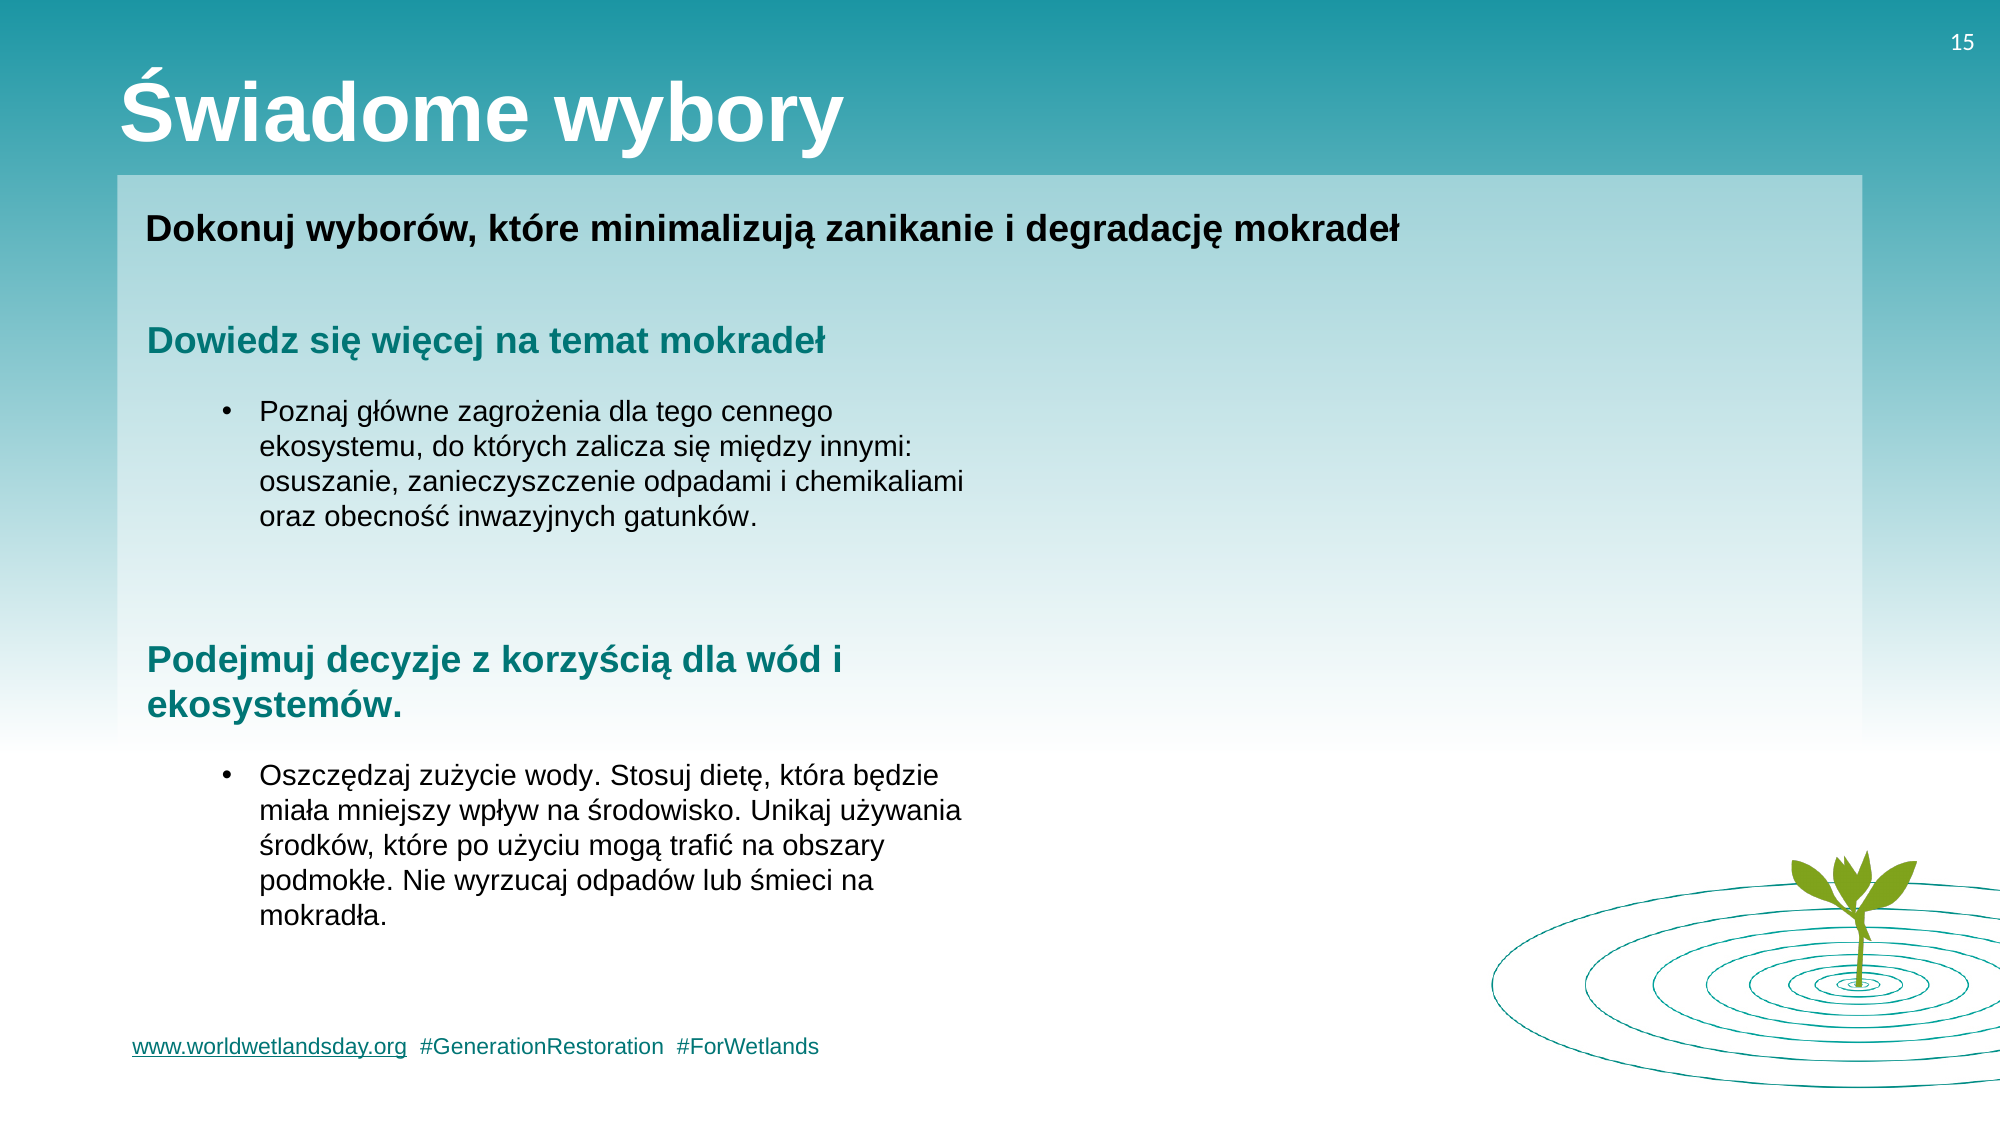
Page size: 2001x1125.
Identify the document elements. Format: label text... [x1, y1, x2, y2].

list Dowiedz się więcej na temat mokradeł Poznaj główne zagrożenia dla tego cennego ekosystemu, do których zalicza się między innymi: osuszanie, zanieczyszczenie odpadami i chemikaliami oraz obecność inwazyjnych gatunków. Podejmuj decyzje z korzyścią dla wód i ekosystemów. Oszczędzaj zużycie wody. Stosuj dietę, która będzie miała mniejszy wpływ na środowisko. Unikaj używania środków, które po użyciu mogą trafić na obszary podmokłe. Nie wyrzucaj odpadów lub śmieci na mokradła. [131, 309, 1830, 958]
text_box Dokonuj wyborów, które minimalizują zanikanie i degradację mokradeł [130, 196, 1756, 257]
picture [1486, 825, 2000, 1097]
title Świadome wybory [104, 5, 1830, 223]
